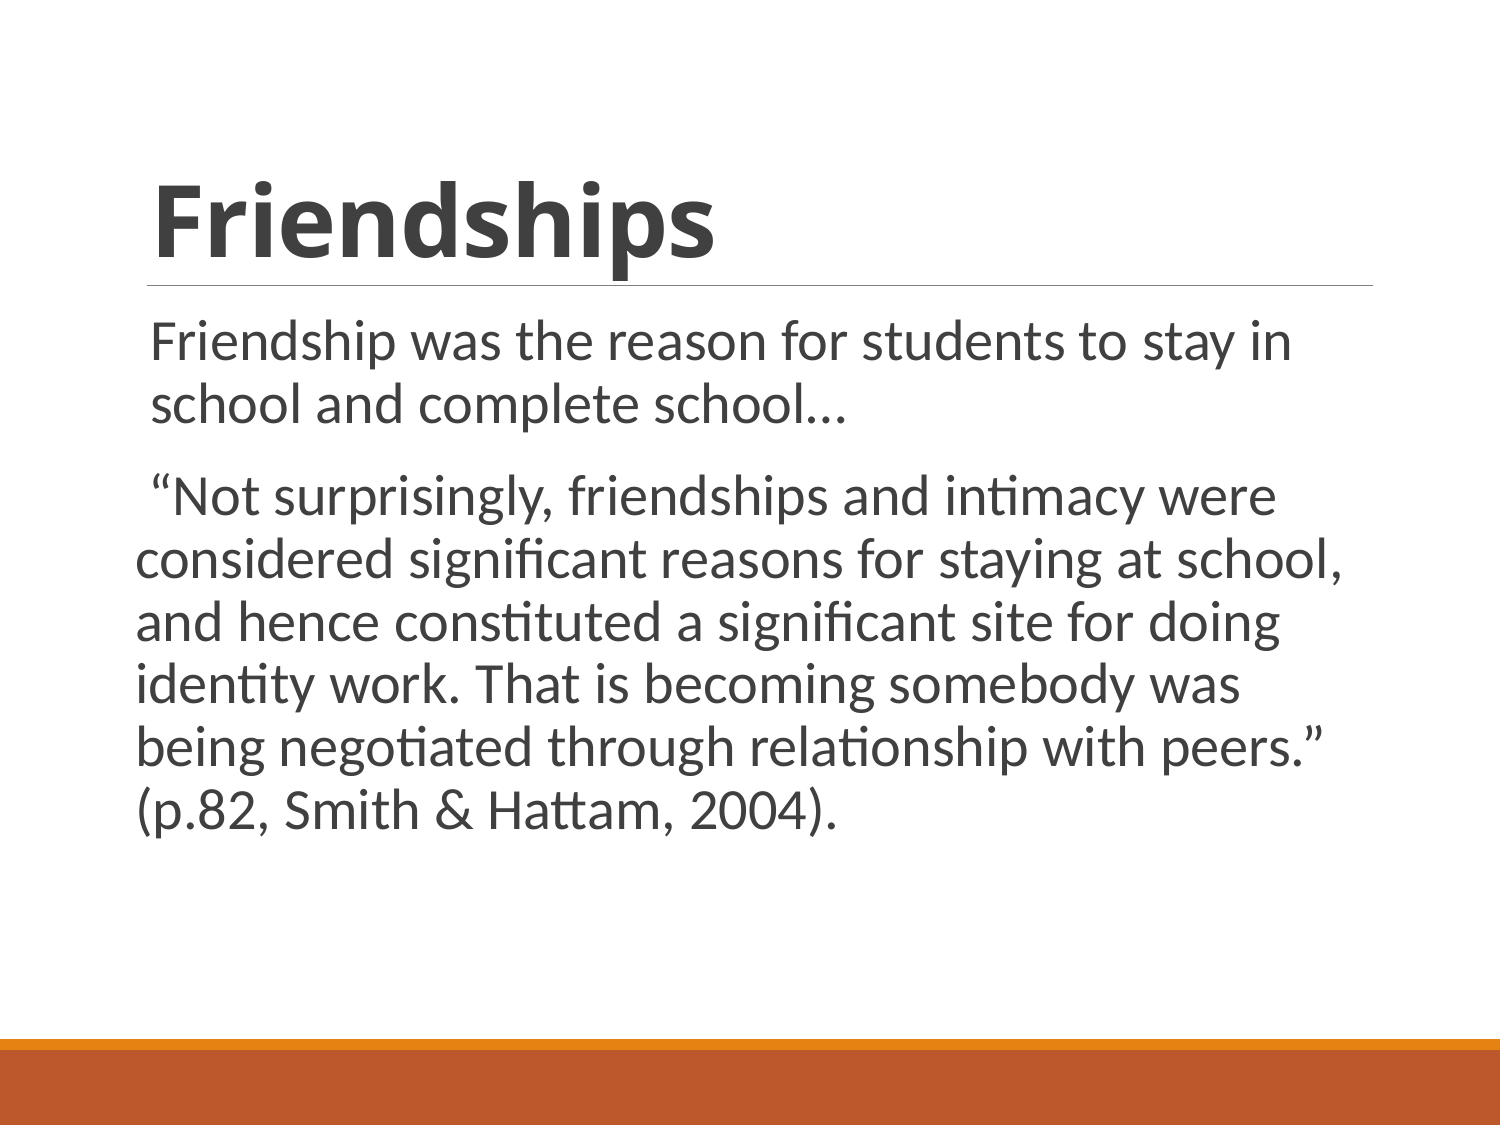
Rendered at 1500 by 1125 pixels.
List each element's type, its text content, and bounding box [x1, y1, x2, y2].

title Friendships [135, 47, 1373, 285]
list Friendship was the reason for students to stay in school and complete school… “Not surprisingly, friendships and intimacy were considered significant reasons for staying at school, and hence constituted a significant site for doing identity work. That is becoming somebody was being negotiated through relationship with peers.” (p.82, Smith & Hattam, 2004). [135, 302, 1373, 963]
